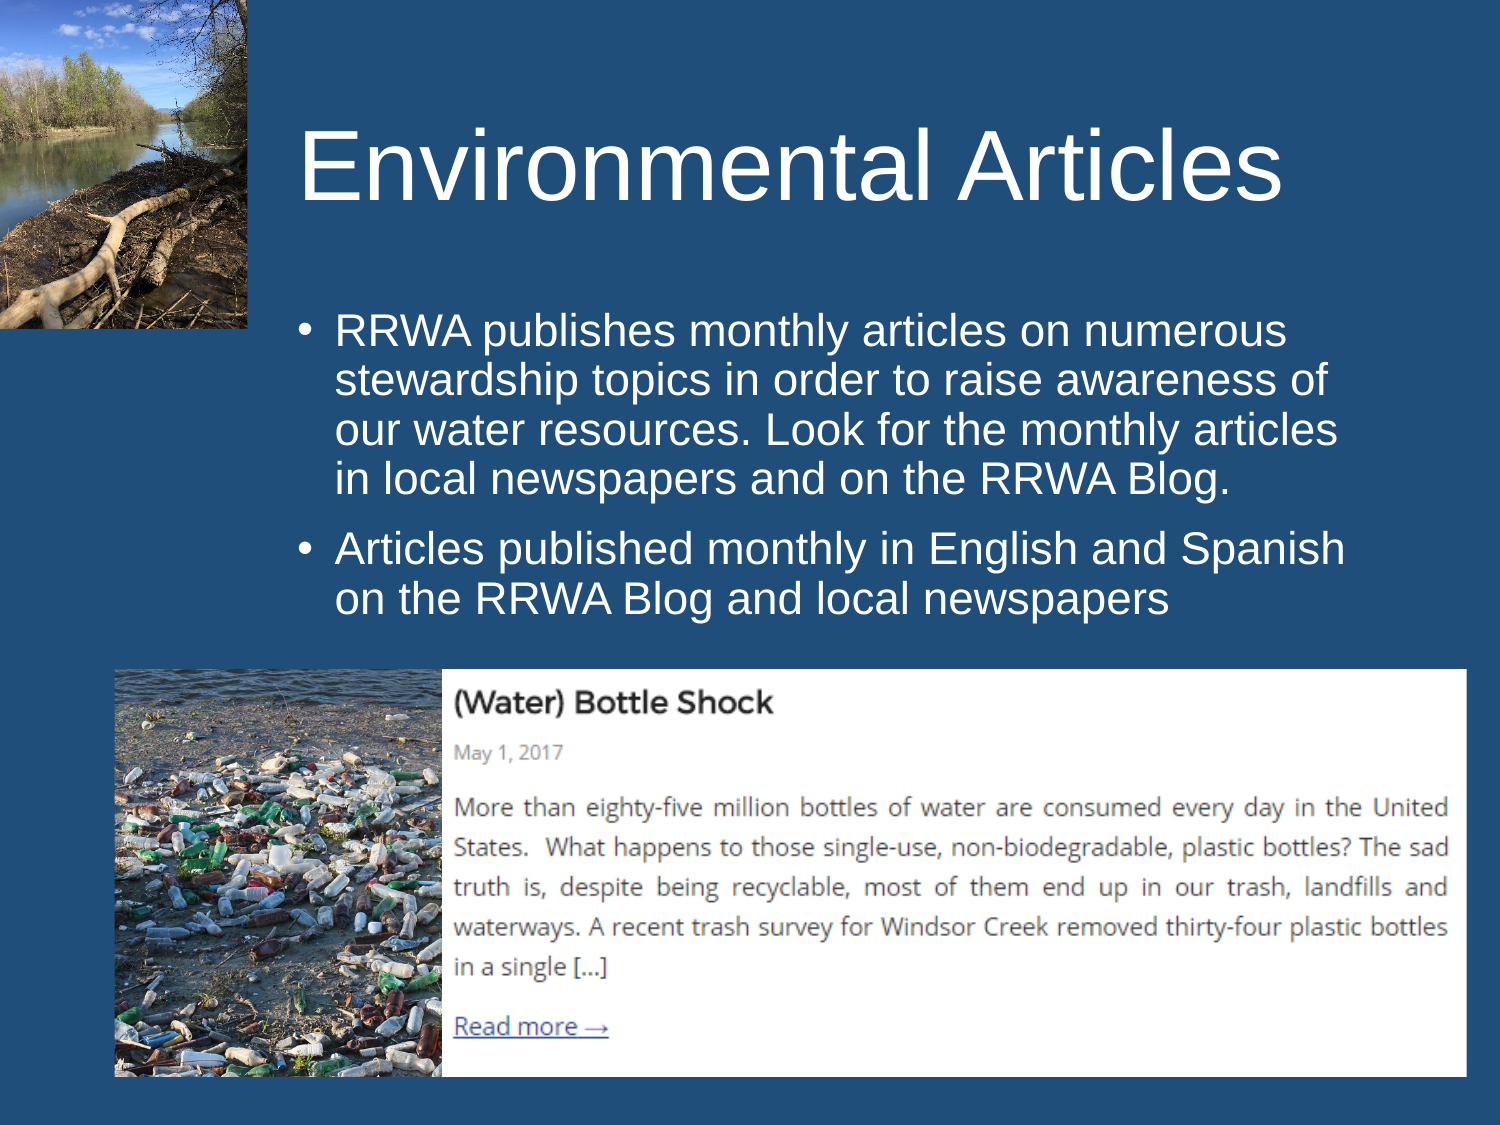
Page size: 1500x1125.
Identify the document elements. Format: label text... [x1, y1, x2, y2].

title Environmental Articles [282, 59, 1397, 278]
picture [114, 669, 1467, 1077]
picture [0, 0, 248, 329]
list RRWA publishes monthly articles on numerous stewardship topics in order to raise awareness of our water resources. Look for the monthly articles in local newspapers and on the RRWA Blog. Articles published monthly in English and Spanish on the RRWA Blog and local newspapers [282, 299, 1397, 669]
